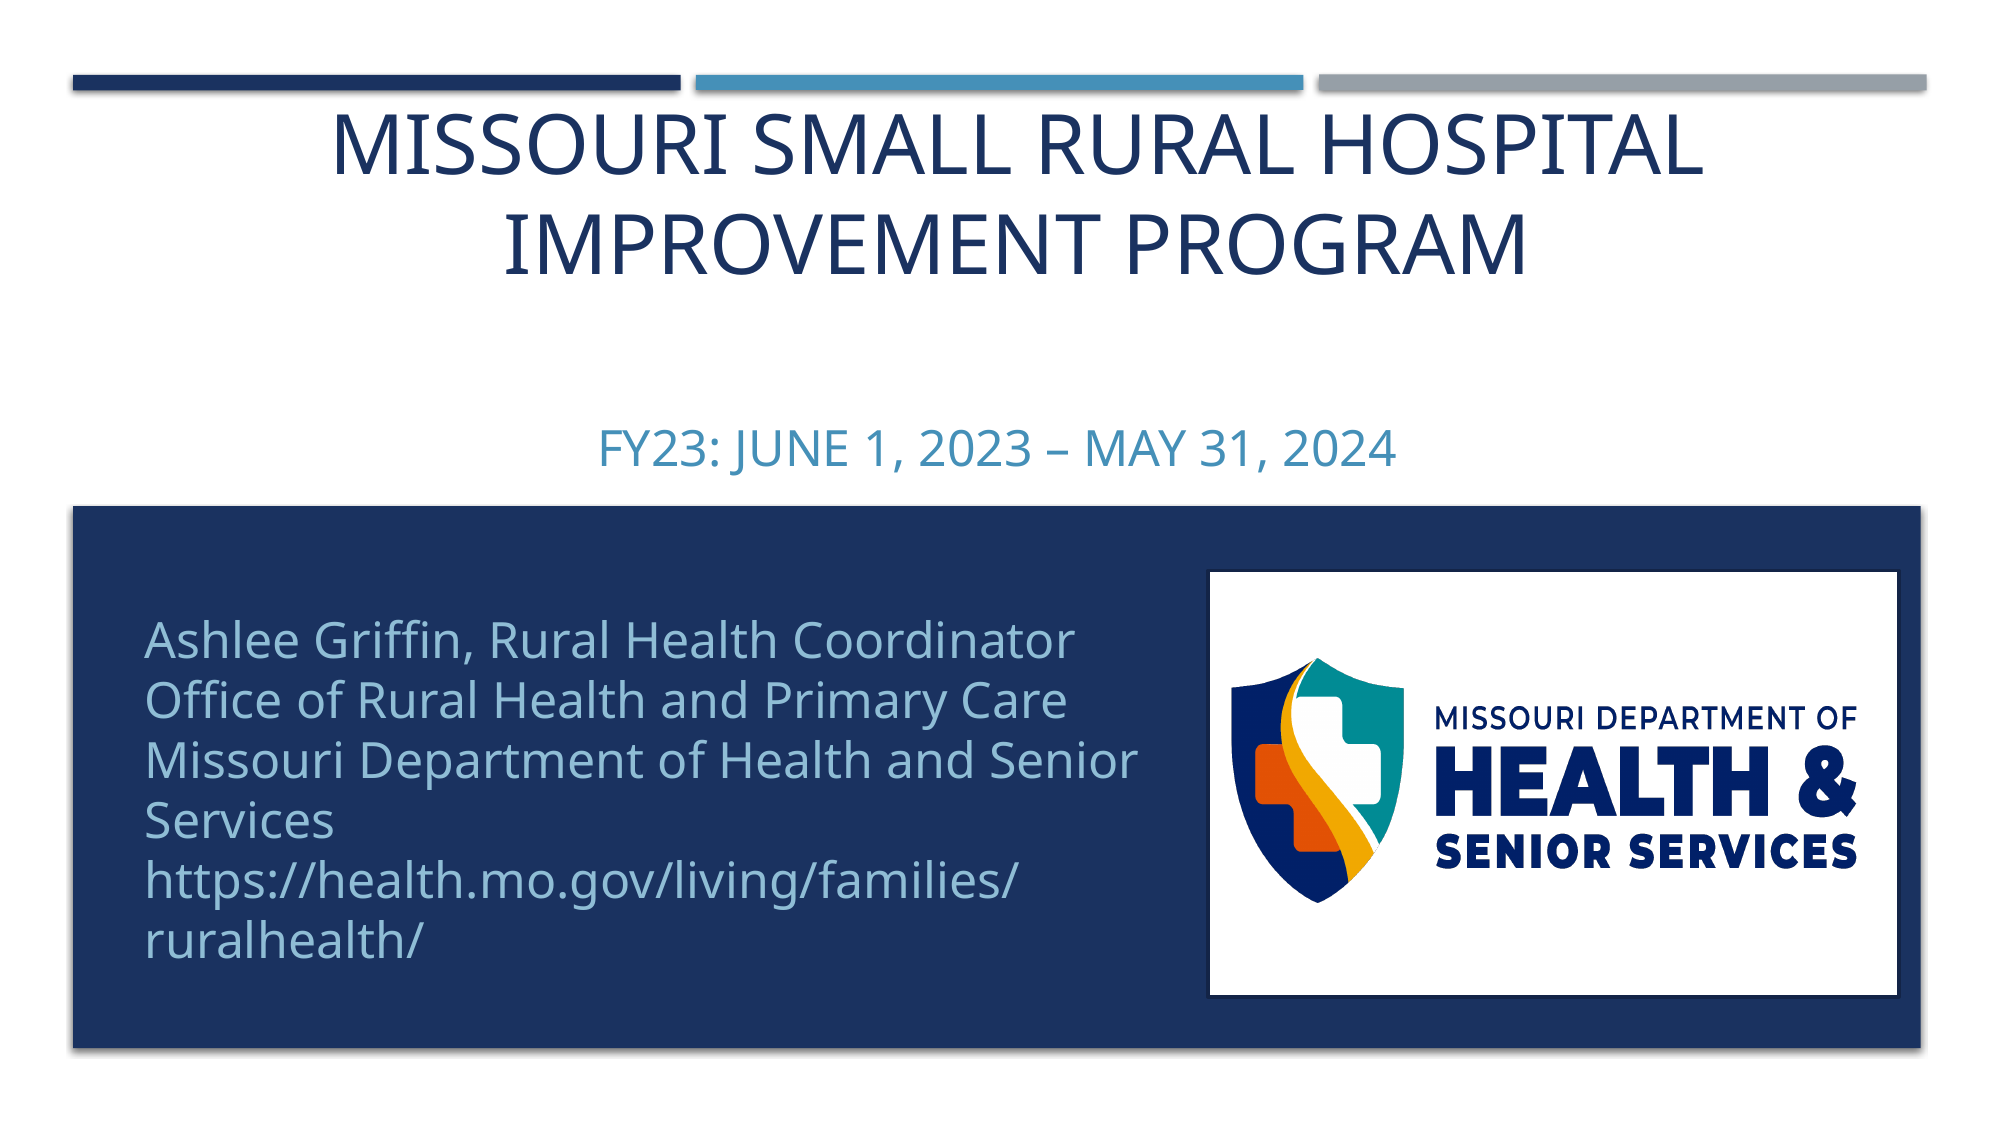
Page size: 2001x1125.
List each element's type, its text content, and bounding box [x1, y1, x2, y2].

text_box Ashlee Griffin, Rural Health Coordinator Office of Rural Health and Primary Care Missouri Department of Health and Senior Services https://health.mo.gov/living/families/ruralhealth/ [129, 601, 1270, 1037]
subtitle FY23: June 1, 2023 – May 31, 2024 [95, 409, 1899, 507]
text_box [1206, 958, 1901, 999]
text_box [1206, 569, 1901, 601]
title Missouri Small Rural Hospital Improvement Program [95, 81, 1940, 379]
picture [1190, 600, 1900, 951]
